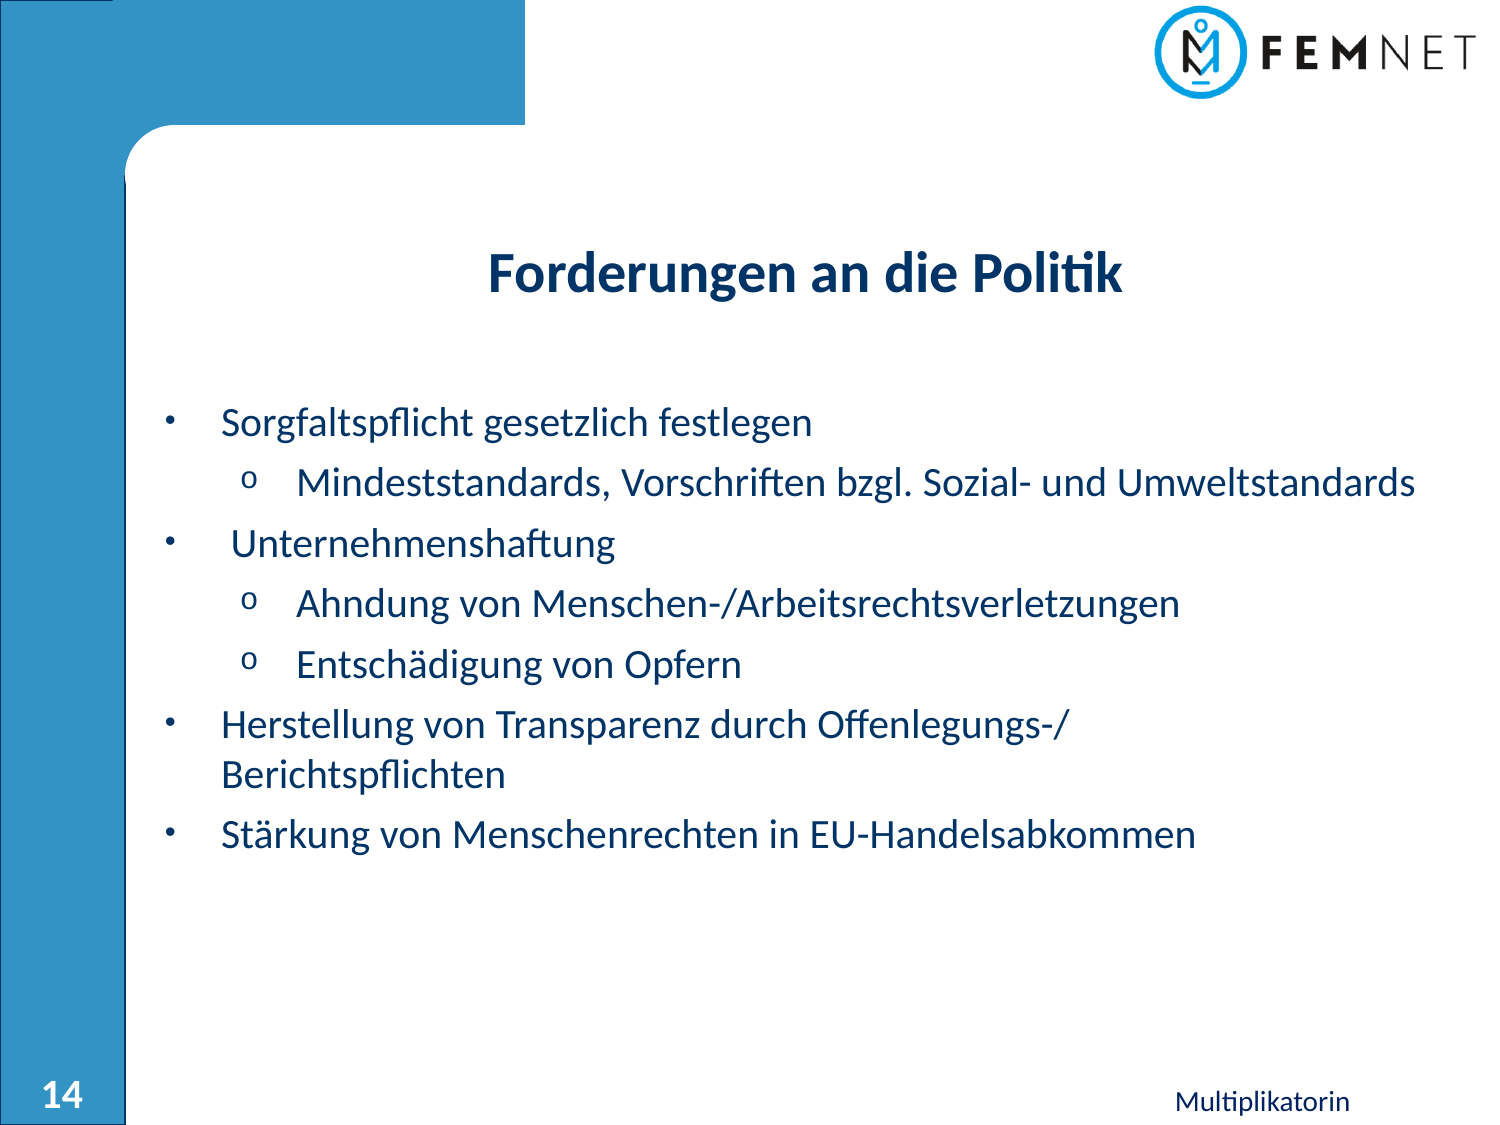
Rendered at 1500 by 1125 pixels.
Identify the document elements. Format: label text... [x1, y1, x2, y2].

footer Multiplikatorin [1025, 1074, 1500, 1125]
text_box Forderungen an die Politik [150, 207, 1463, 313]
picture [1149, 0, 1481, 105]
text_box Sorgfaltspflicht gesetzlich festlegen Mindeststandards, Vorschriften bzgl. Sozial- und Umweltstandards Unternehmenshaftung Ahndung von Menschen-/Arbeitsrechtsverletzungen Entschädigung von Opfern Herstellung von Transparenz durch Offenlegungs-/ Berichtspflichten Stärkung von Menschenrechten in EU-Handelsabkommen [150, 387, 1463, 1000]
text_box 14 [0, 1059, 124, 1125]
